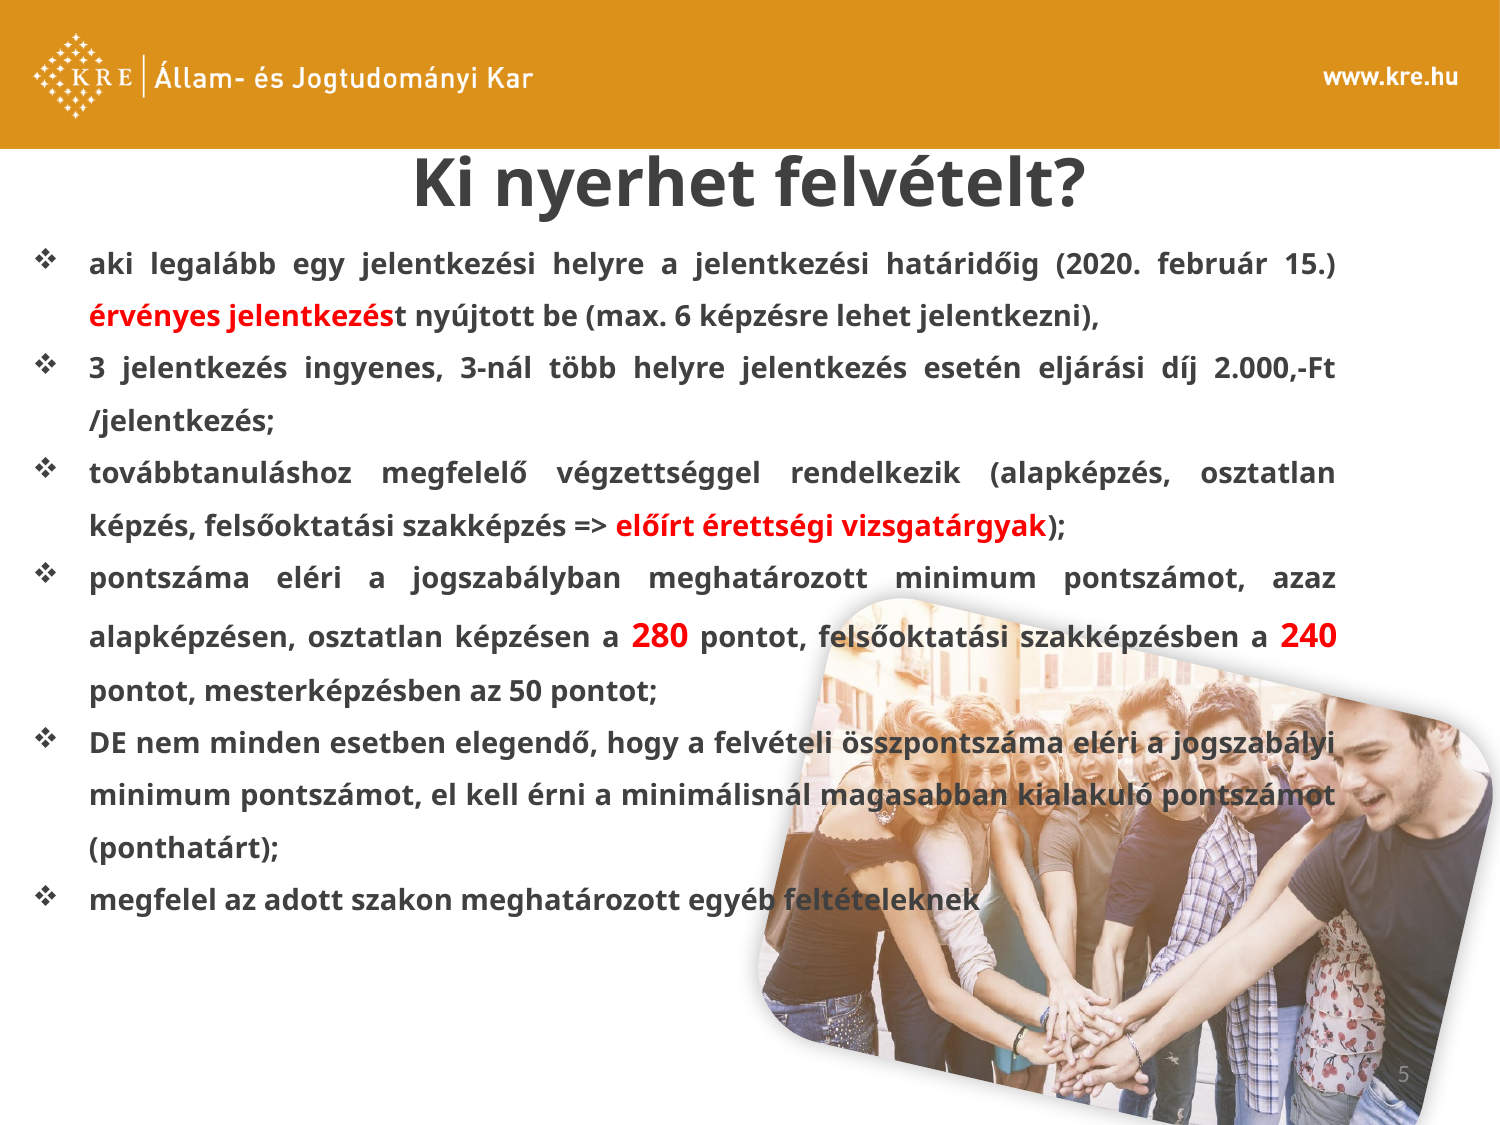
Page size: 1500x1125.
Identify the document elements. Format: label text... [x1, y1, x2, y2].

picture [758, 653, 1493, 1125]
picture [0, 0, 1500, 149]
title Ki nyerhet felvételt? [74, 158, 1425, 239]
list aki legalább egy jelentkezési helyre a jelentkezési határidőig (2020. február 15.) érvényes jelentkezést nyújtott be (max. 6 képzésre lehet jelentkezni), 3 jelentkezés ingyenes, 3-nál több helyre jelentkezés esetén eljárási díj 2.000,-Ft /jelentkezés; továbbtanuláshoz megfelelő végzettséggel rendelkezik (alapképzés, osztatlan képzés, felsőoktatási szakképzés => előírt érettségi vizsgatárgyak); pontszáma eléri a jogszabályban meghatározott minimum pontszámot, azaz alapképzésen, osztatlan képzésen a 280 pontot, felsőoktatási szakképzésben a 240 pontot, mesterképzésben az 50 pontot; DE nem minden esetben elegendő, hogy a felvételi összpontszáma eléri a jogszabályi minimum pontszámot, el kell érni a minimálisnál magasabban kialakuló pontszámot (ponthatárt); megfelel az adott szakon meghatározott egyéb feltételeknek [17, 219, 1353, 961]
